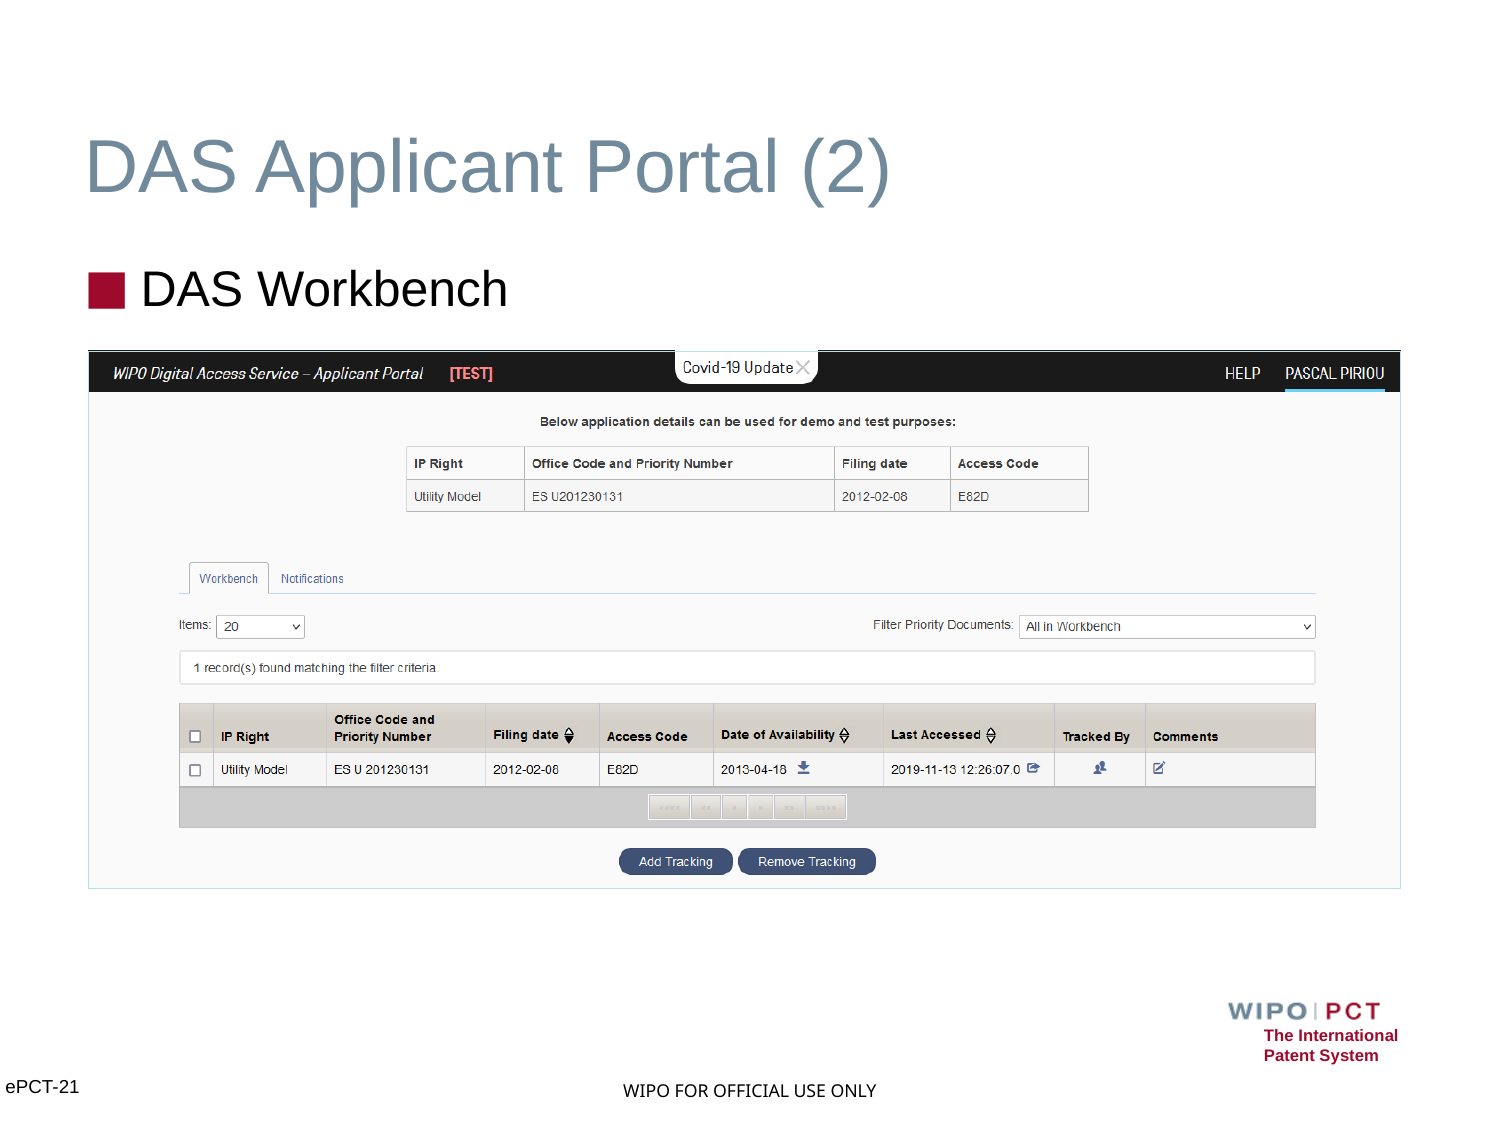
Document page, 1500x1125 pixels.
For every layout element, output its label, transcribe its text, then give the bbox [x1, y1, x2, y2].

list DAS Workbench [69, 256, 1420, 921]
title DAS Applicant Portal (2) [69, 68, 1420, 256]
picture [1220, 995, 1386, 1024]
picture [88, 350, 1401, 890]
